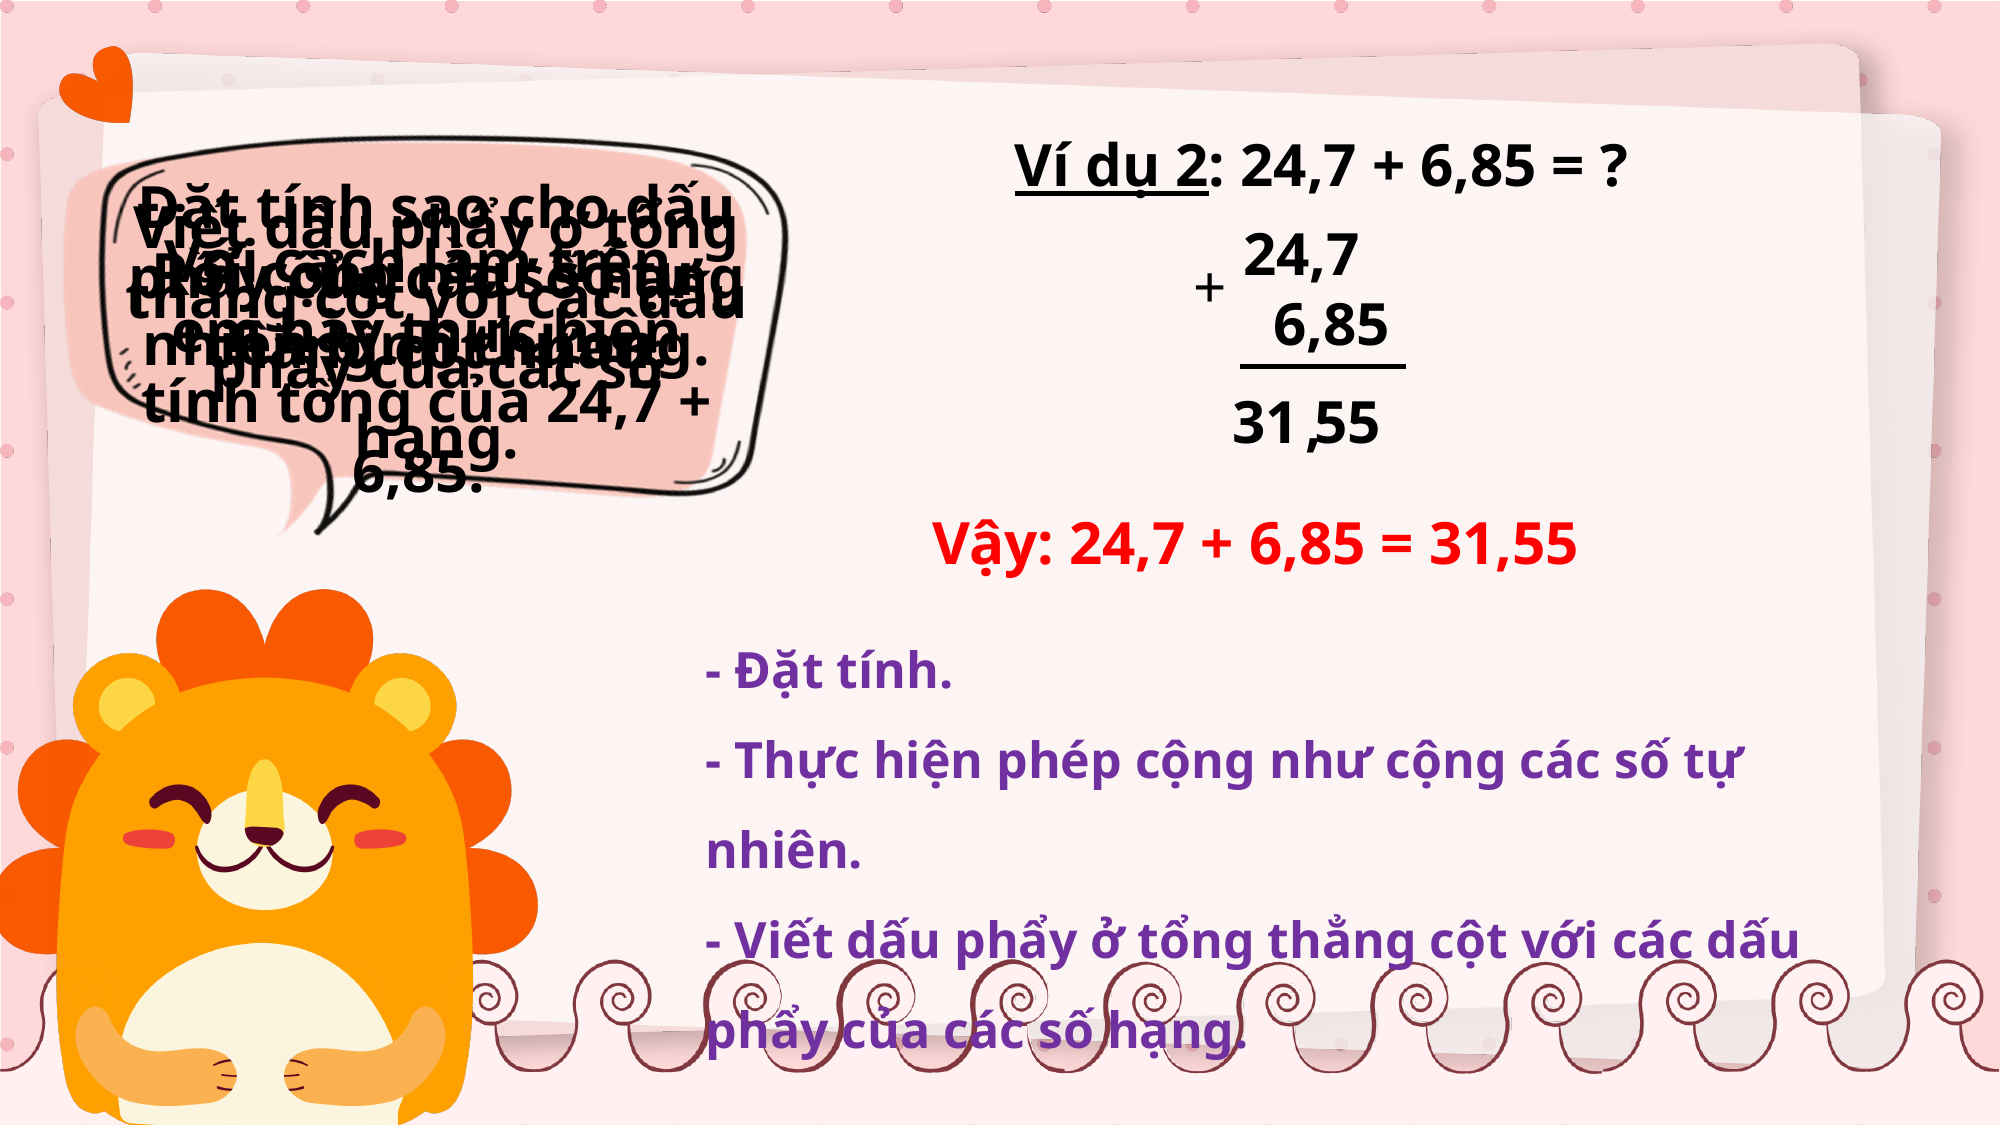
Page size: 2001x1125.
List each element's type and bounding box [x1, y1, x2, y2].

text_box [0, 0, 2000, 959]
text_box [1152, 210, 1453, 367]
picture [0, 43, 2000, 1125]
